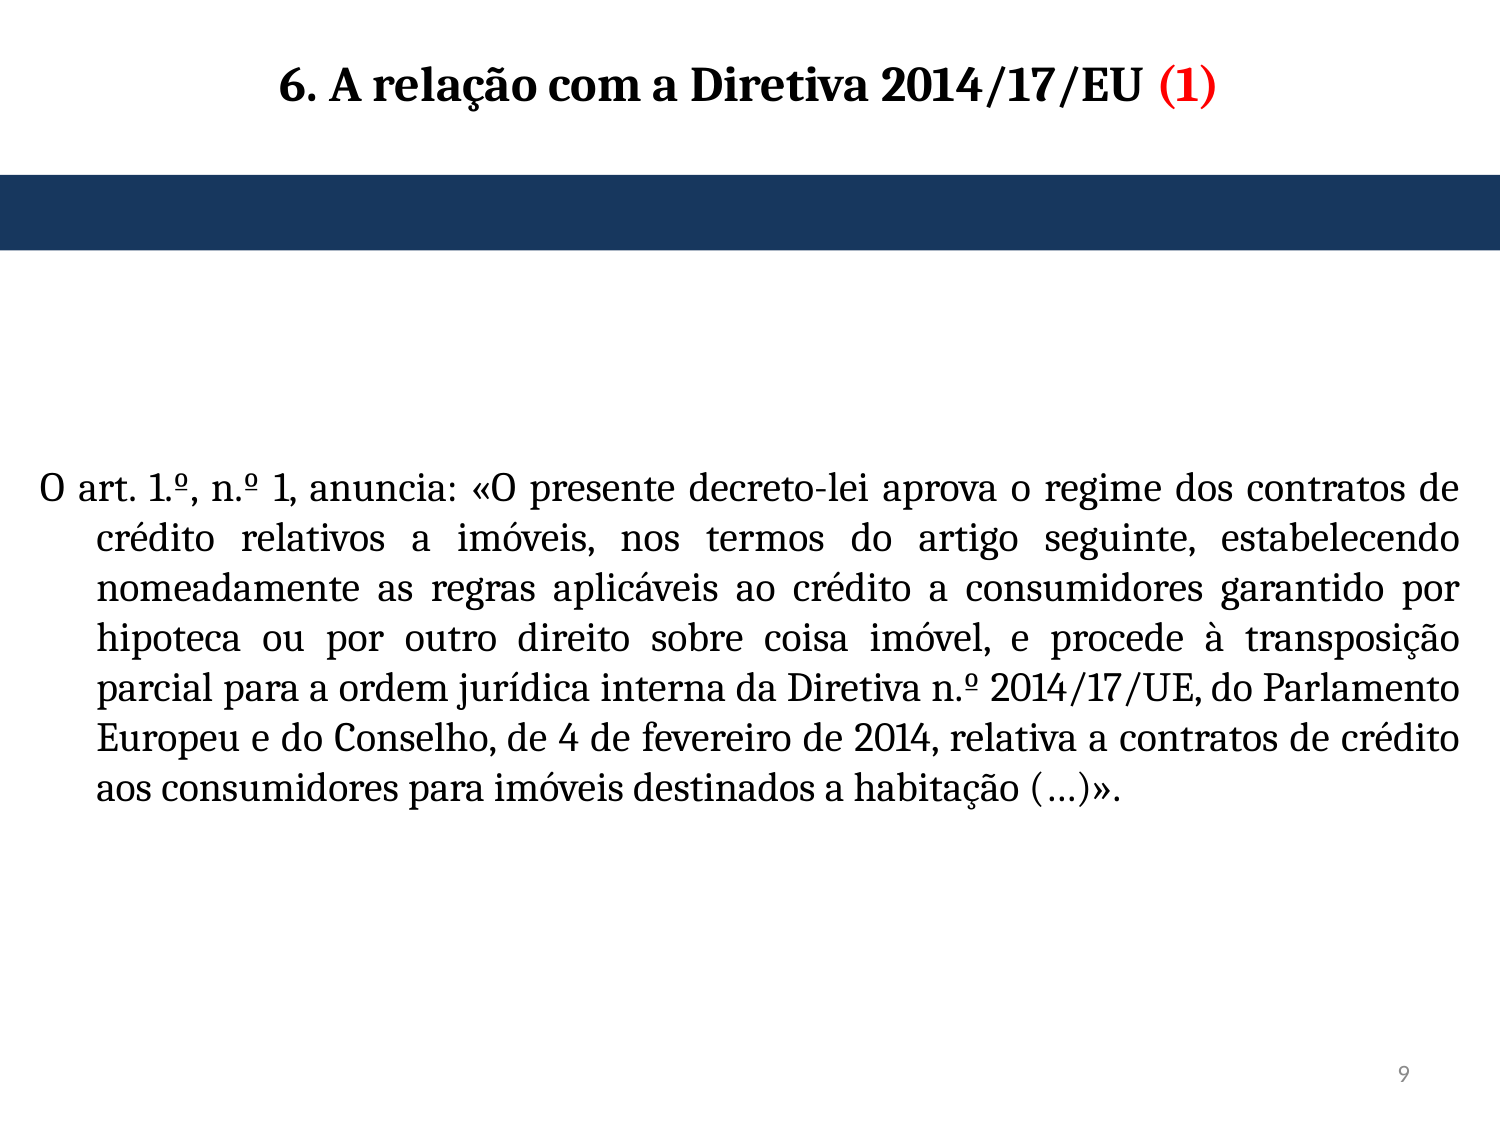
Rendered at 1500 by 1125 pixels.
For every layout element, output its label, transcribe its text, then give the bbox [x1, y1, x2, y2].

text_box O art. 1.º, n.º 1, anuncia: «O presente decreto-lei aprova o regime dos contratos de crédito relativos a imóveis, nos termos do artigo seguinte, estabelecendo nomeadamente as regras aplicáveis ao crédito a consumidores garantido por hipoteca ou por outro direito sobre coisa imóvel, e procede à transposição parcial para a ordem jurídica interna da Diretiva n.º 2014/17/UE, do Parlamento Europeu e do Conselho, de 4 de fevereiro de 2014, relativa a contratos de crédito aos consumidores para imóveis destinados a habitação (…)». [24, 452, 1475, 818]
slide_number 9 [1074, 1042, 1425, 1103]
title 6. A relação com a Diretiva 2014/17/EU (1) [0, 0, 1500, 173]
text_box [0, 173, 1500, 253]
